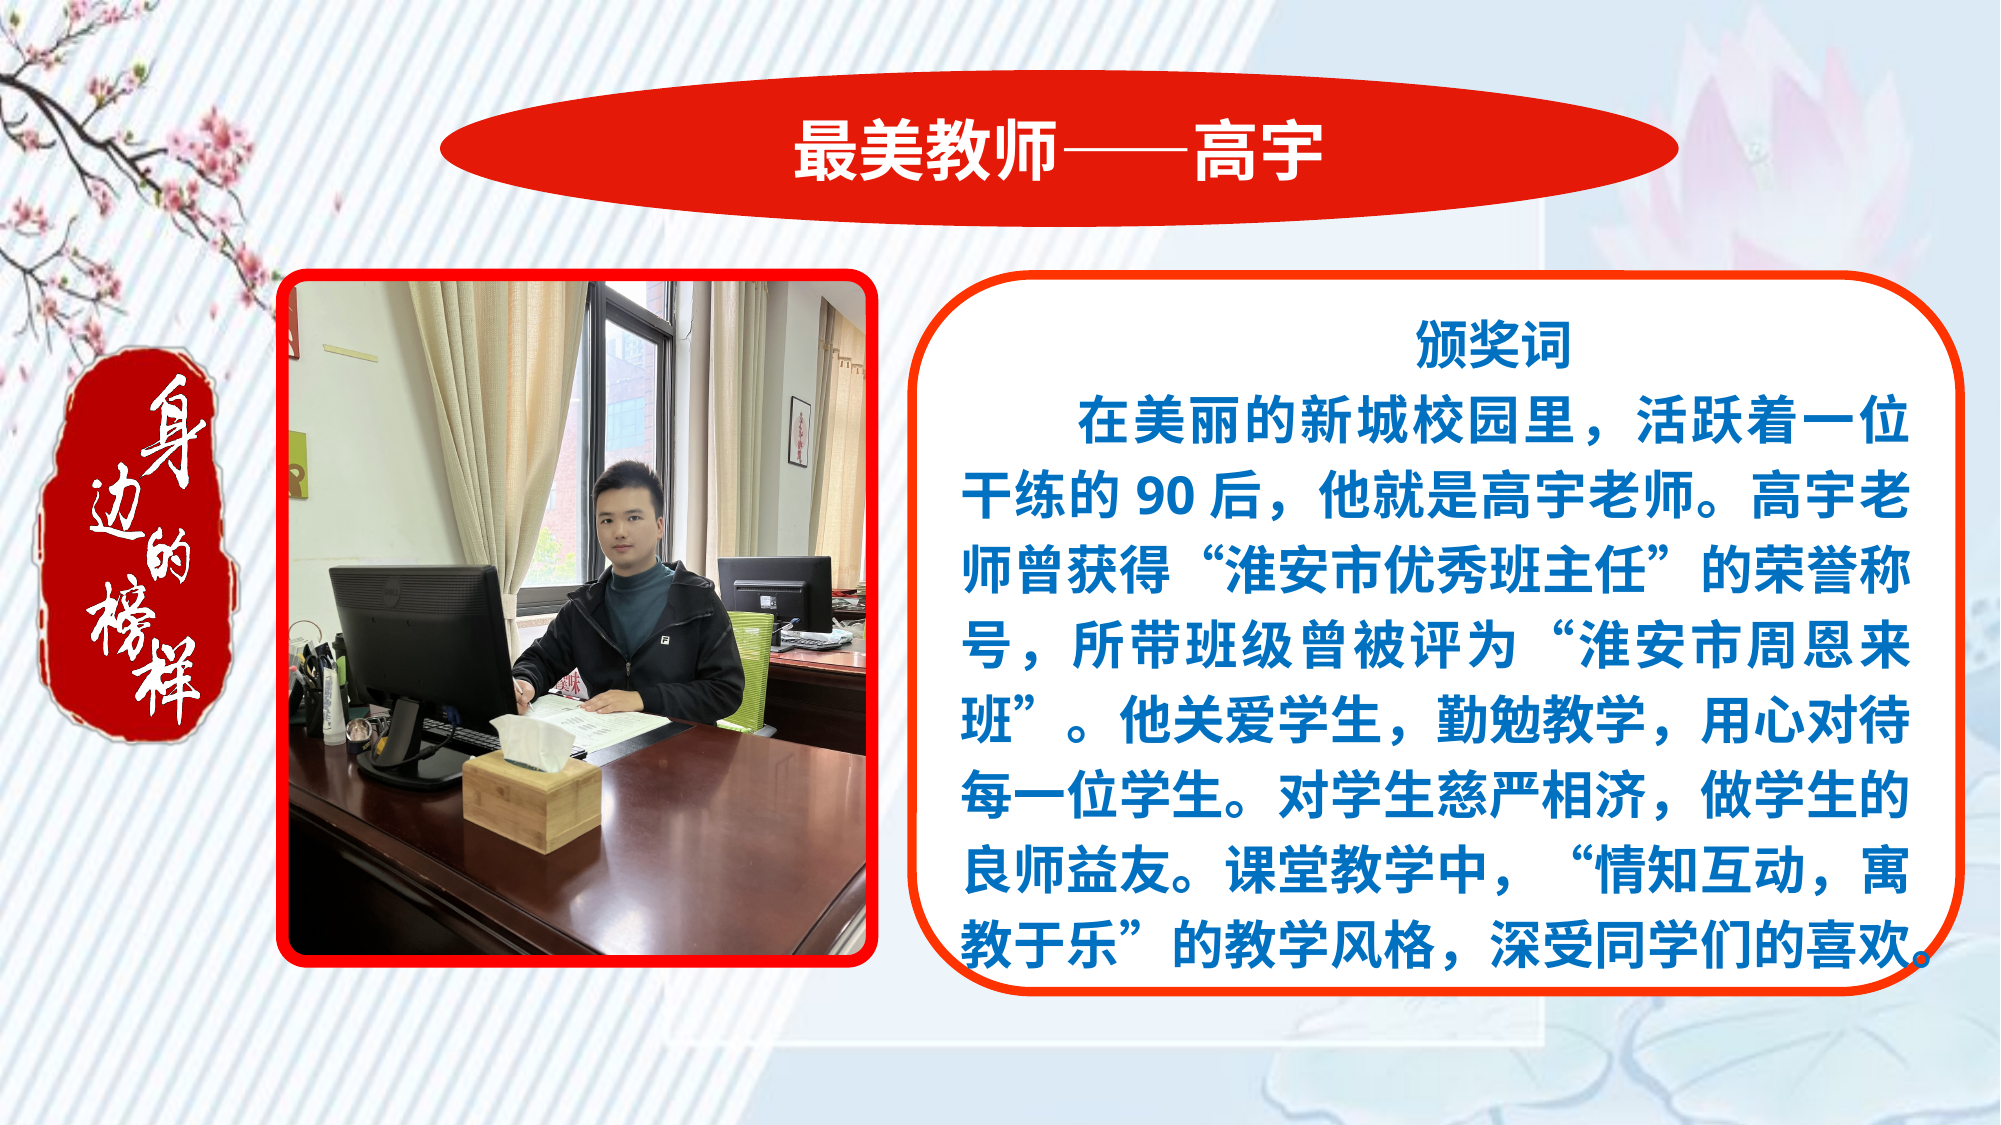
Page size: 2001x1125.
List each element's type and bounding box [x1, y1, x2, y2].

picture [0, 0, 2000, 1125]
text_box [30, 335, 243, 774]
